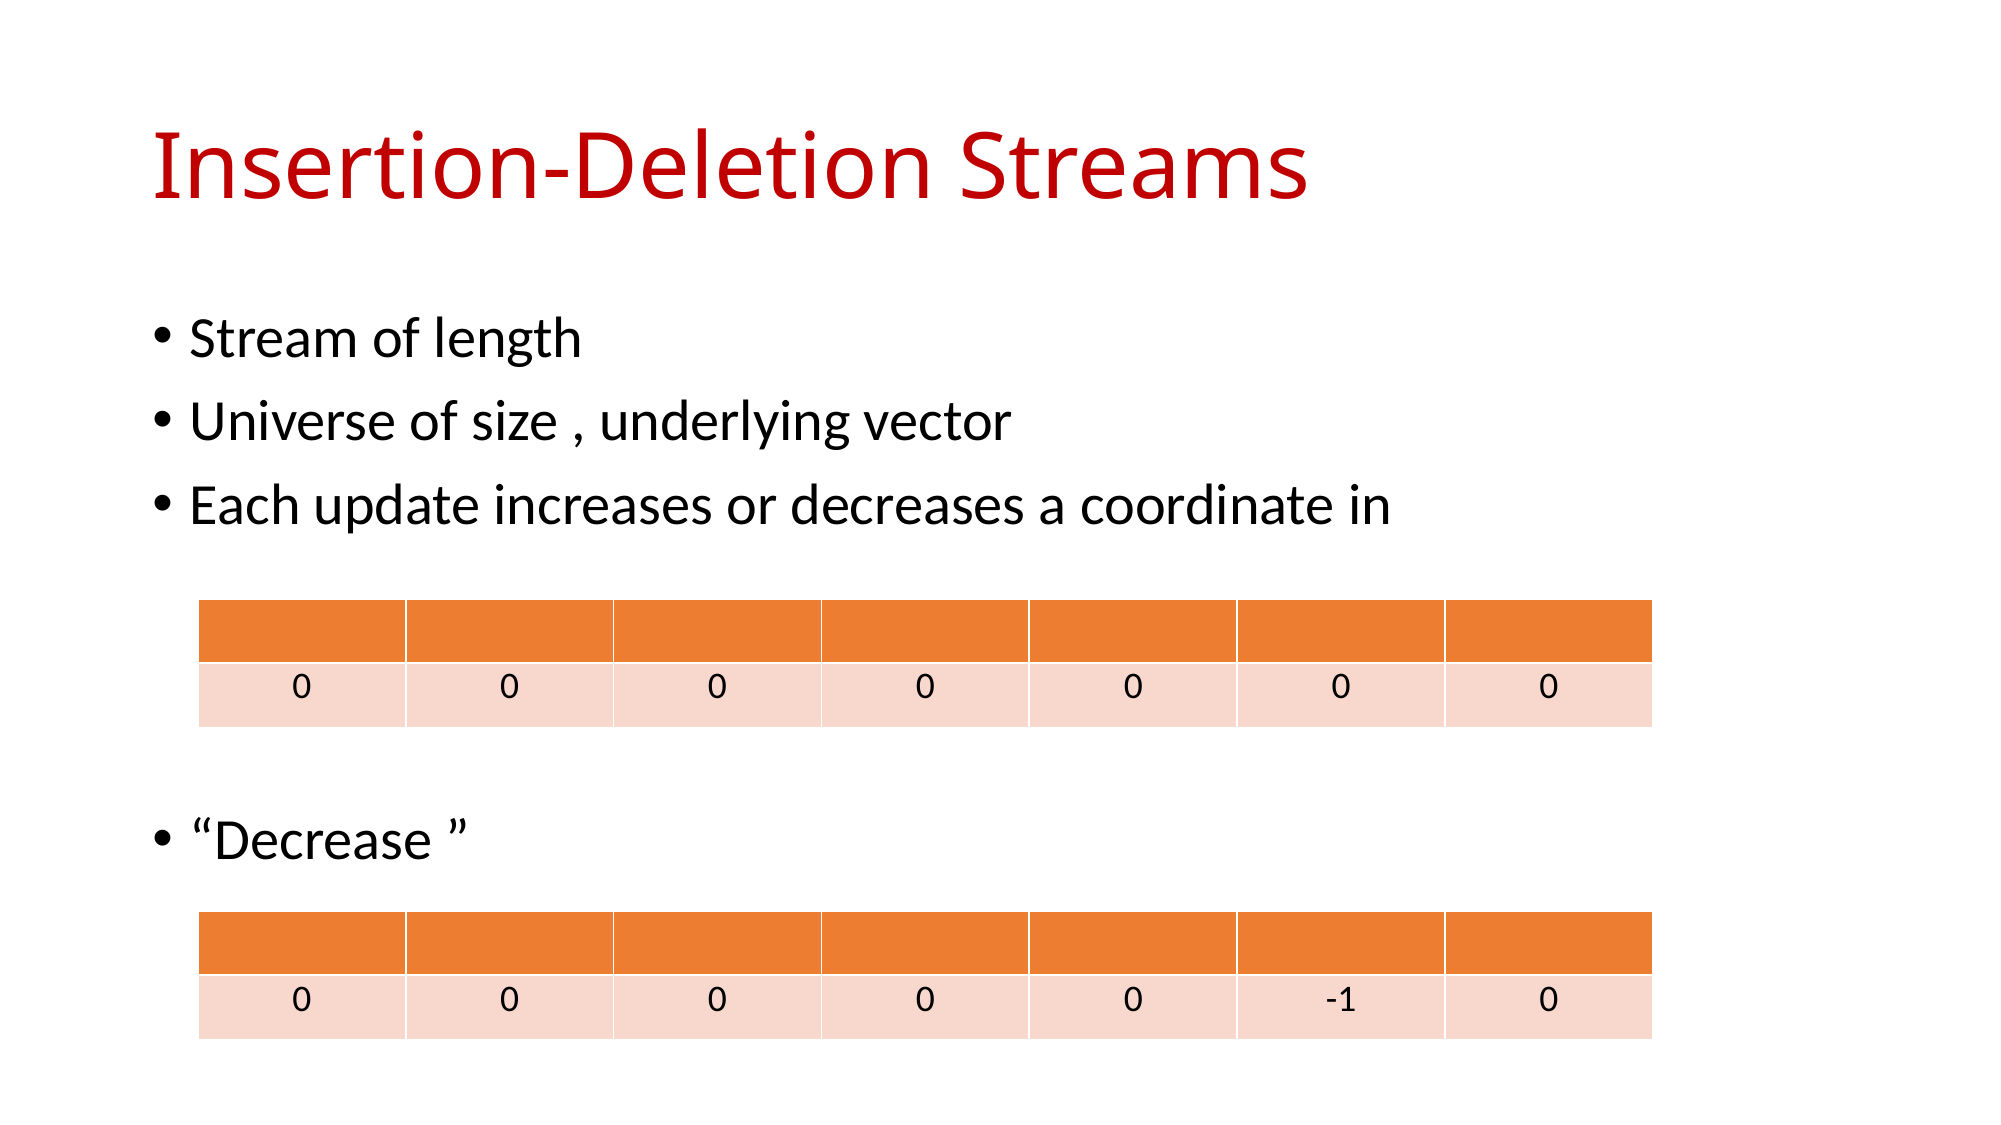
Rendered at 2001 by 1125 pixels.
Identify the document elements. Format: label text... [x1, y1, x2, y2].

title Insertion-Deletion Streams [137, 59, 1863, 278]
